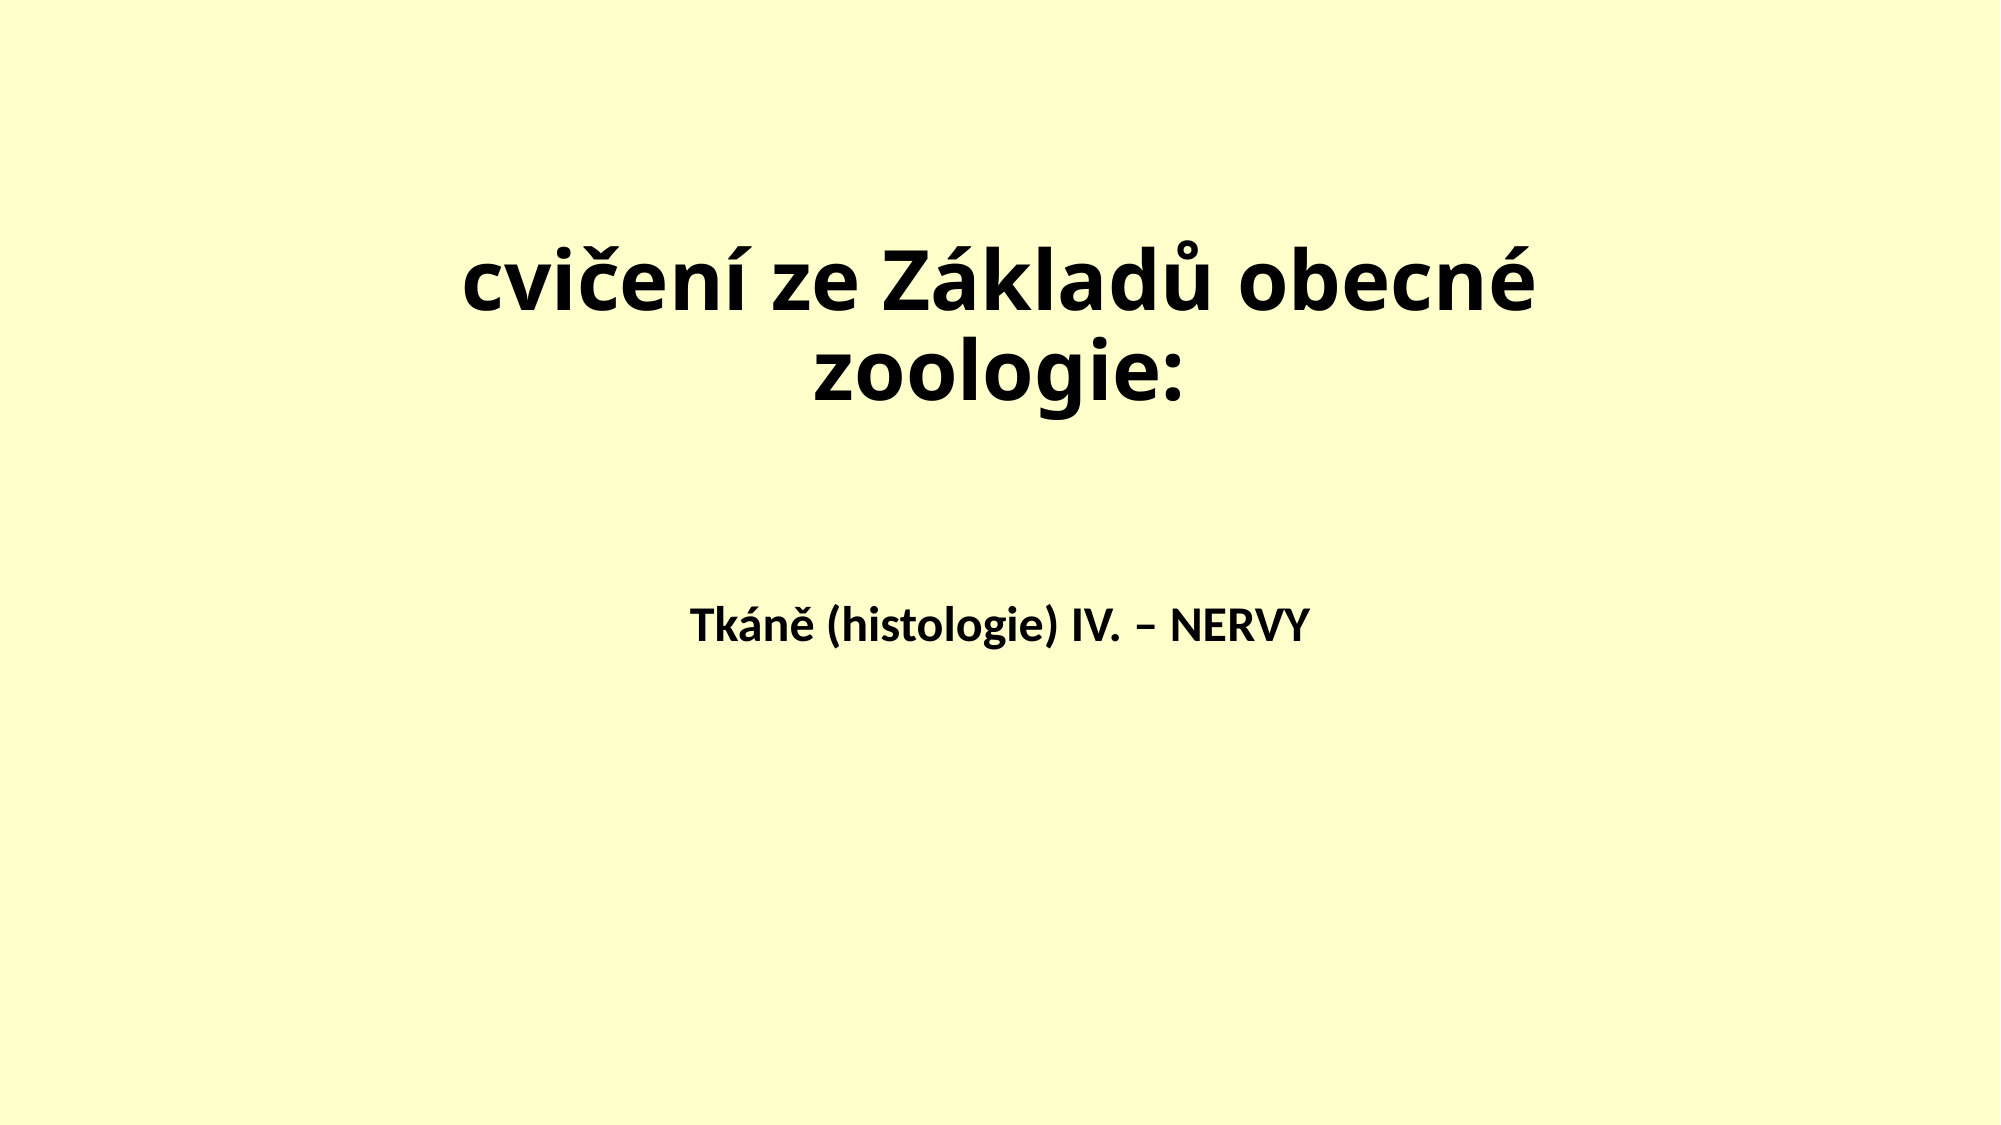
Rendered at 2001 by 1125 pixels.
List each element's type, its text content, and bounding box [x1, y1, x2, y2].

title cvičení ze Základů obecné zoologie: [249, 184, 1750, 576]
subtitle Tkáně (histologie) IV. – nervy [249, 590, 1750, 863]
